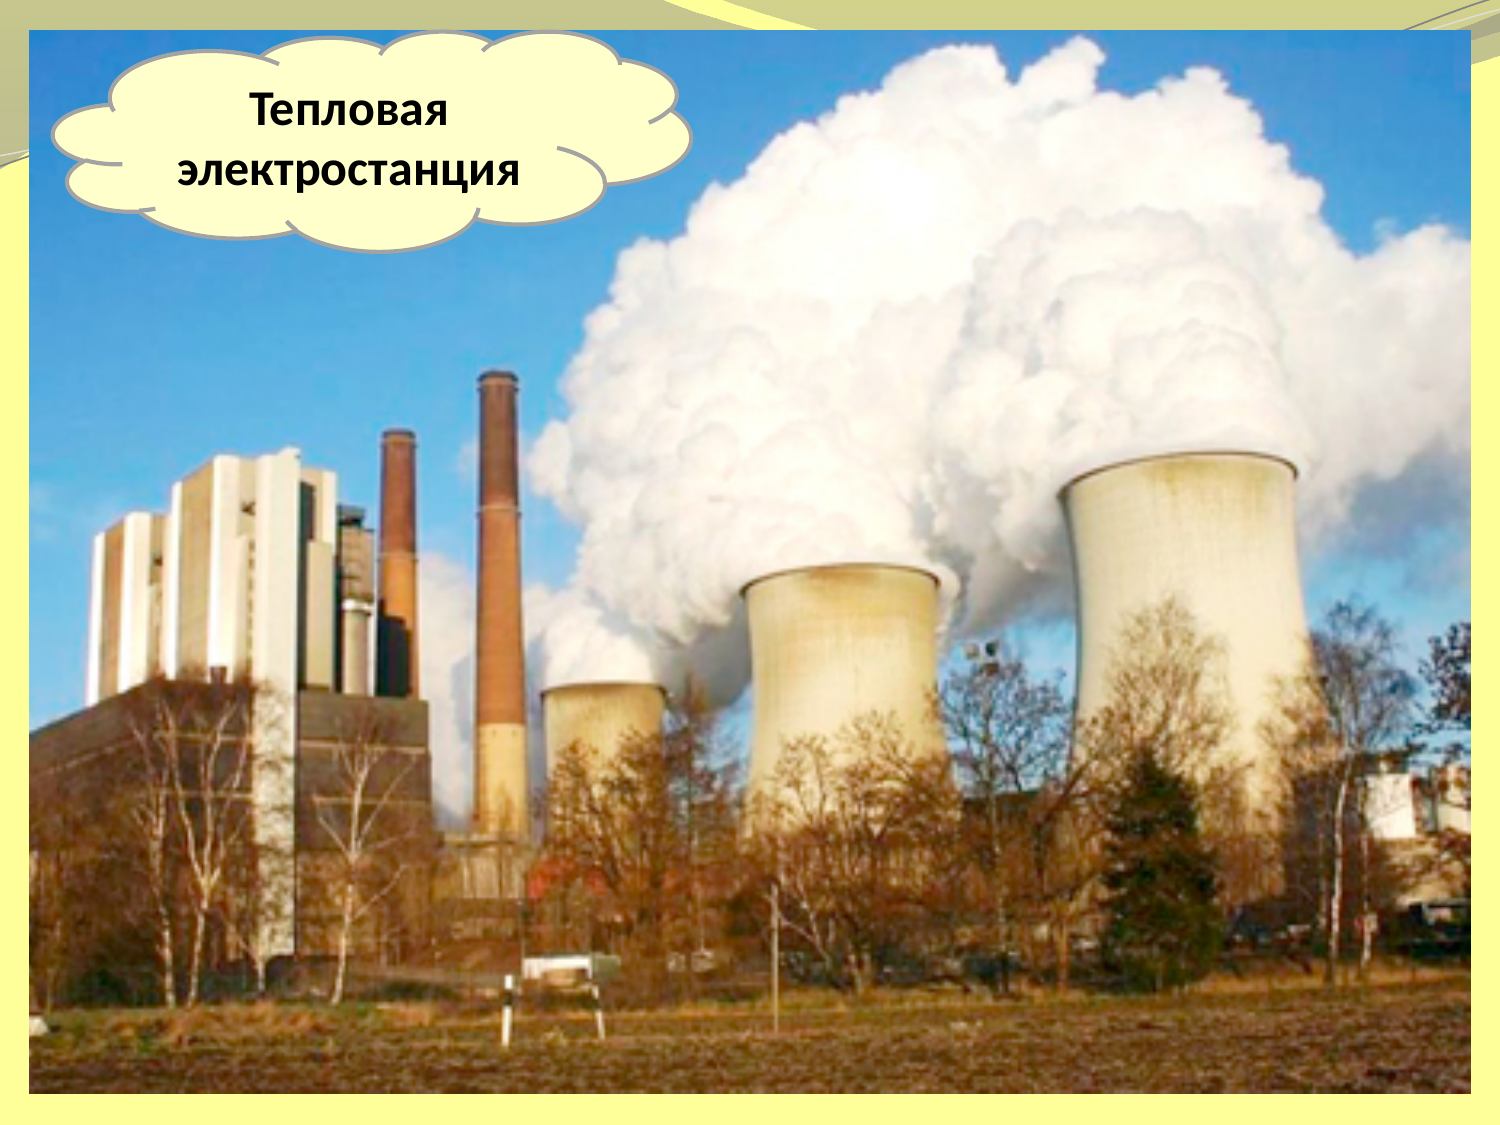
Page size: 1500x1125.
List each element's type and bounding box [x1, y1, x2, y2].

list [29, 30, 1471, 1095]
